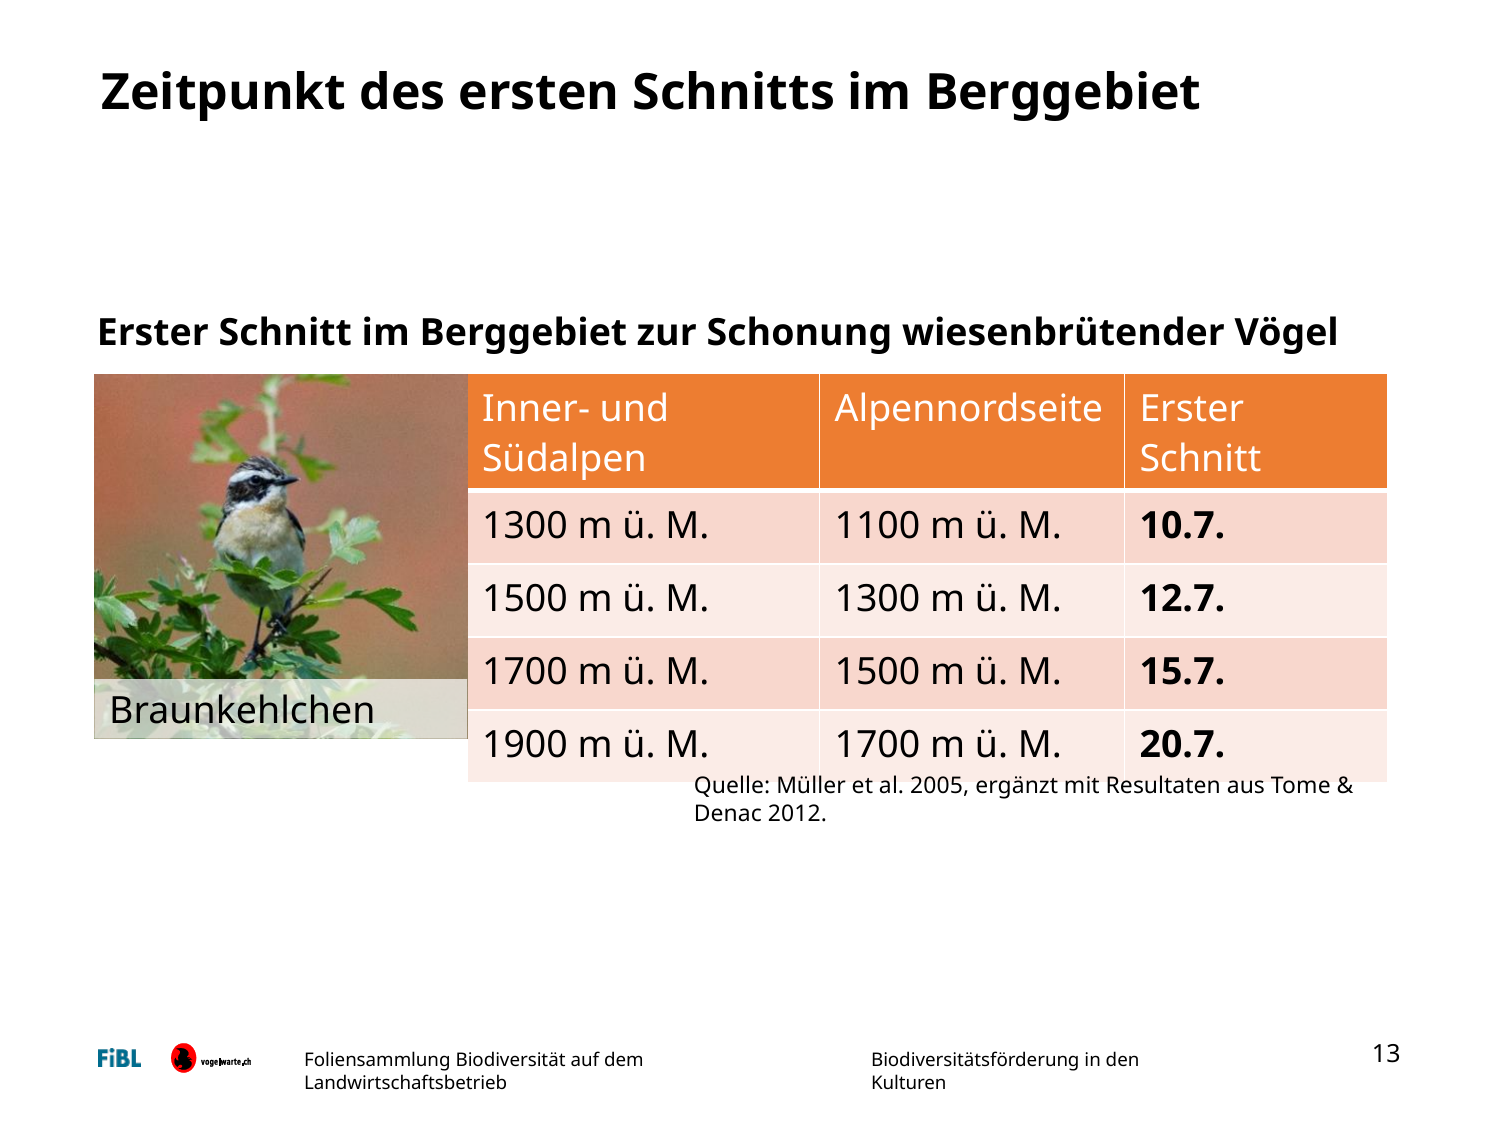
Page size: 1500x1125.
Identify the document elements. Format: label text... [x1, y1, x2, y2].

picture [94, 374, 468, 739]
table_cell 1300 m ü. M. [468, 493, 819, 563]
text_box Quelle: Müller et al. 2005, ergänzt mit Resultaten aus Tome & Denac 2012. [679, 763, 1424, 833]
table_cell 1700 m ü. M. [468, 638, 819, 709]
picture [98, 1048, 141, 1067]
table_cell 10.7. [1125, 493, 1387, 563]
table_cell 12.7. [1125, 565, 1387, 636]
table_cell 20.7. [1125, 711, 1387, 763]
table_cell 15.7. [1125, 638, 1387, 709]
text_box Erster Schnitt im Berggebiet zur Schonung wiesenbrütender Vögel [96, 312, 1388, 372]
title Zeitpunkt des ersten Schnitts im Berggebiet [101, 66, 1399, 170]
table_header Inner‐ und Südalpen [468, 374, 819, 488]
table_cell 1100 m ü. M. [820, 493, 1124, 563]
table_header Alpennordseite [820, 374, 1124, 488]
table_cell 1700 m ü. M. [820, 711, 1124, 763]
table_cell 1500 m ü. M. [820, 638, 1124, 709]
table_cell 1500 m ü. M. [468, 565, 819, 636]
table_header Erster Schnitt [1125, 374, 1387, 488]
table_cell 1900 m ü. M. [468, 711, 819, 782]
table_cell 1300 m ü. M. [820, 565, 1124, 636]
slide_number 13 [1270, 1020, 1401, 1080]
